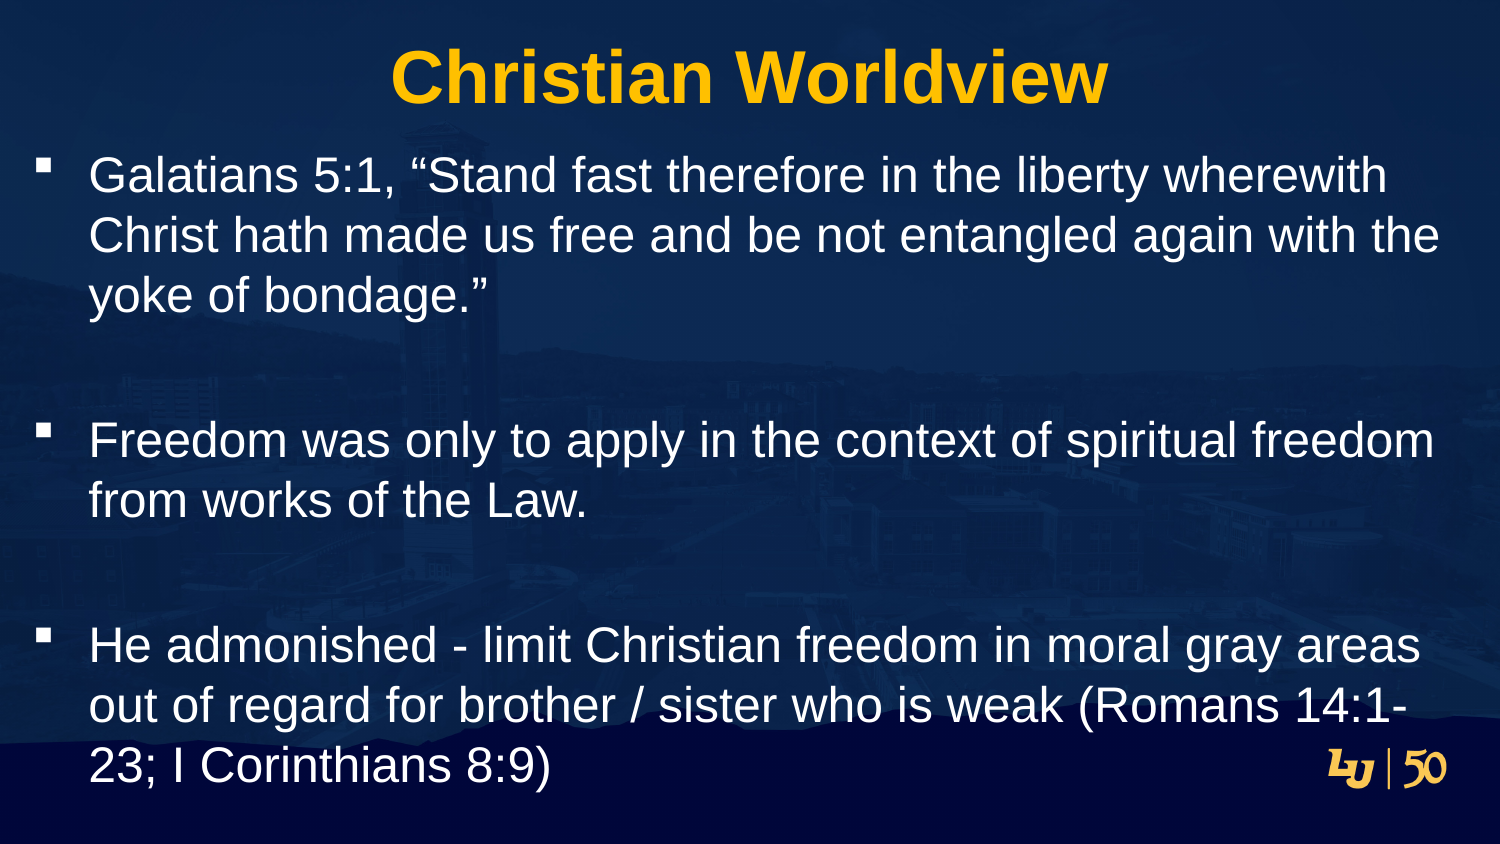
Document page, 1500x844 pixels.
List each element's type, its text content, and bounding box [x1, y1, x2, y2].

title Christian Worldview [75, 13, 1425, 134]
list Galatians 5:1, “Stand fast therefore in the liberty wherewith Christ hath made us free and be not entangled again with the yoke of bondage.” Freedom was only to apply in the context of spiritual freedom from works of the Law. He admonished - limit Christian freedom in moral gray areas out of regard for brother / sister who is weak (Romans 14:1-23; I Corinthians 8:9) [17, 134, 1467, 805]
picture [0, 0, 1500, 844]
